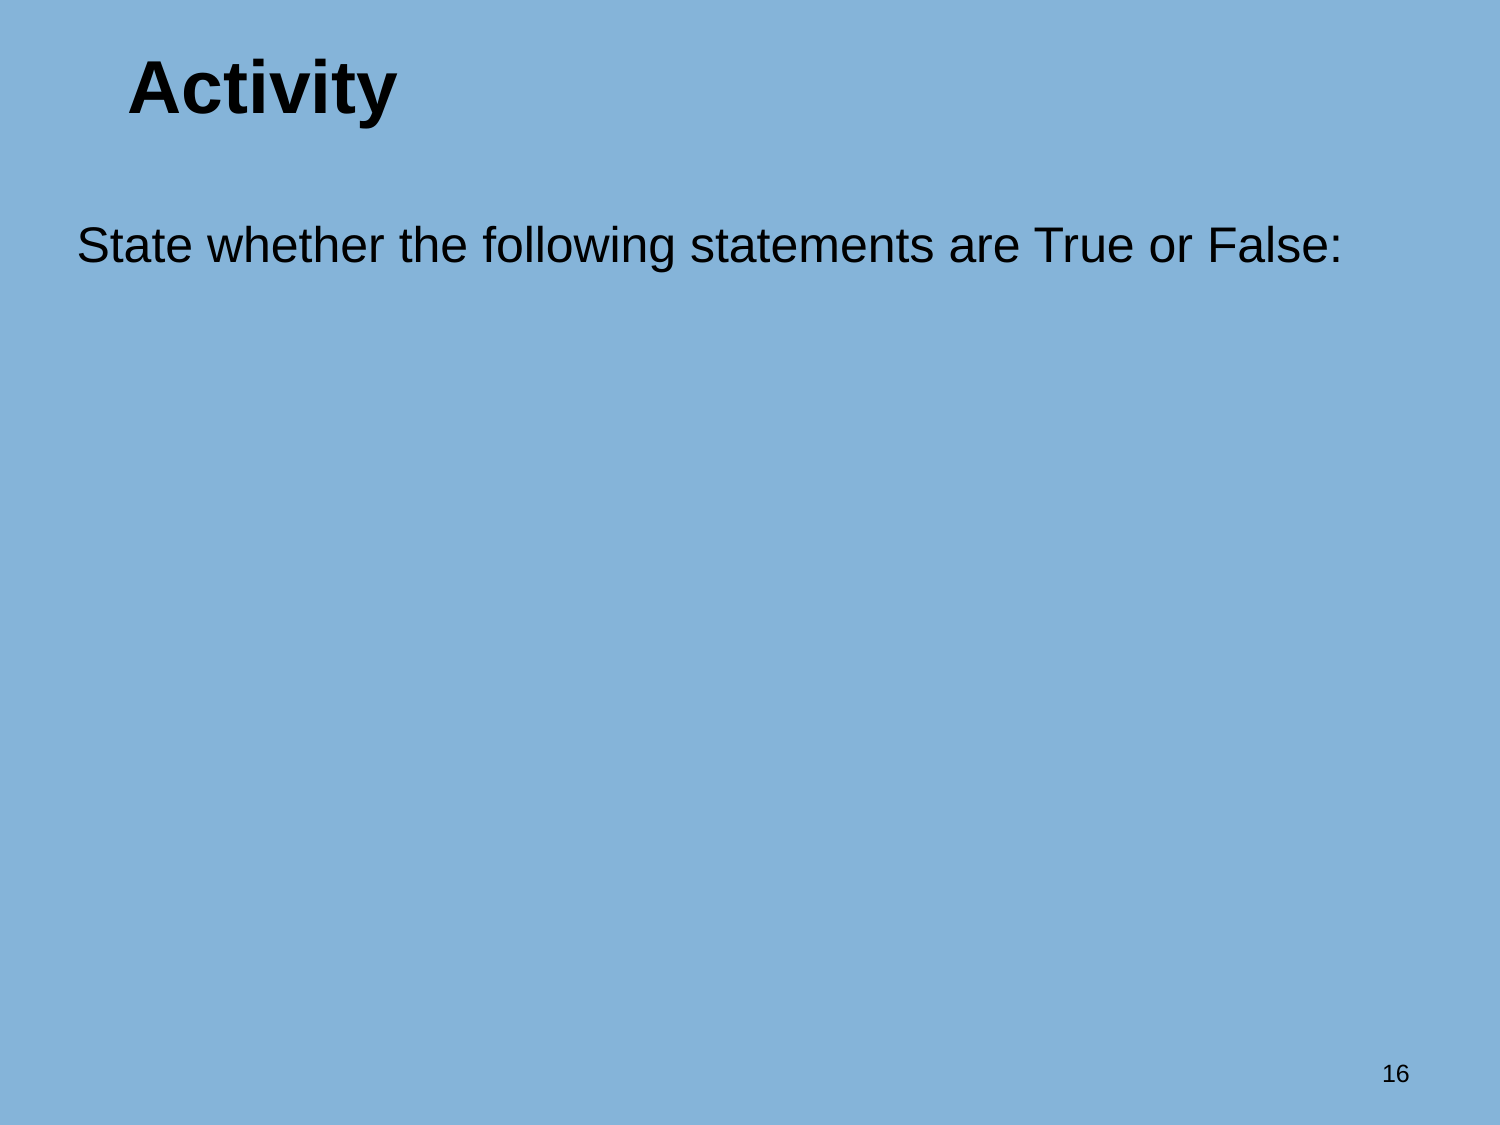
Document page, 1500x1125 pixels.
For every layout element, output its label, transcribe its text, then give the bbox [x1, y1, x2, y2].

slide_number 16 [1074, 1042, 1425, 1103]
list State whether the following statements are True or False: [61, 197, 1450, 1078]
title Activity [75, 45, 1425, 144]
